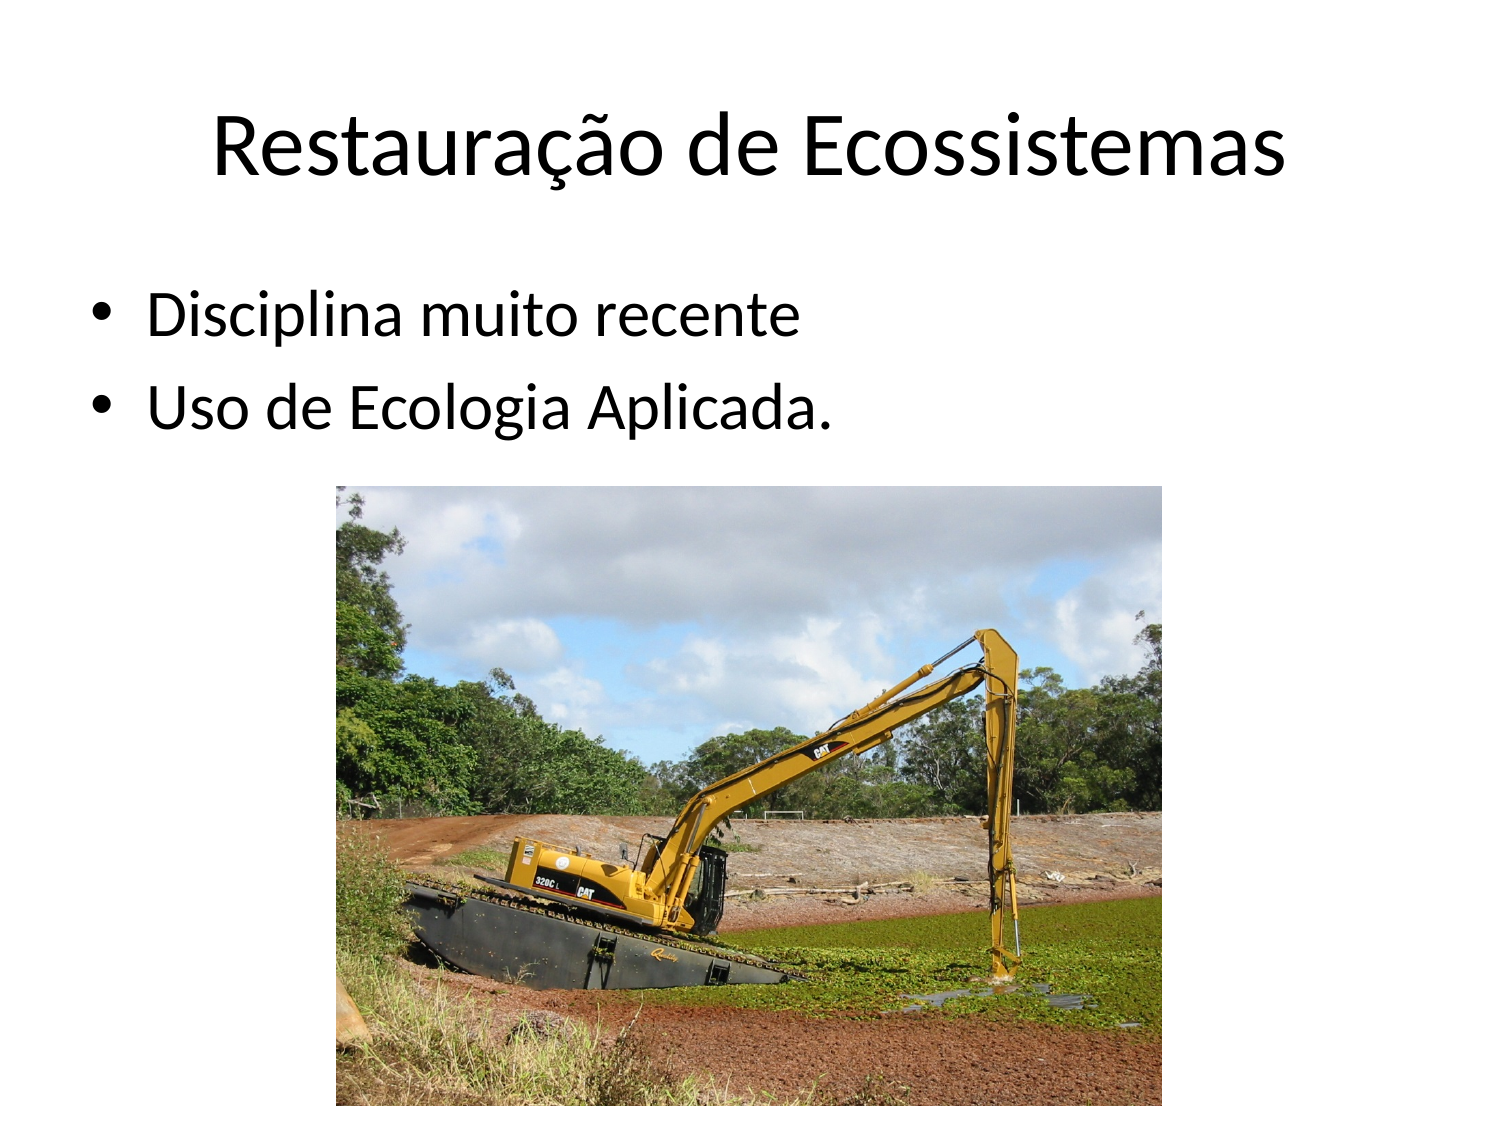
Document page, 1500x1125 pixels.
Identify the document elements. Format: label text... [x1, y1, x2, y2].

list Disciplina muito recente Uso de Ecologia Aplicada. [75, 262, 1425, 1005]
picture [336, 486, 1163, 1107]
title Restauração de Ecossistemas [75, 45, 1425, 233]
